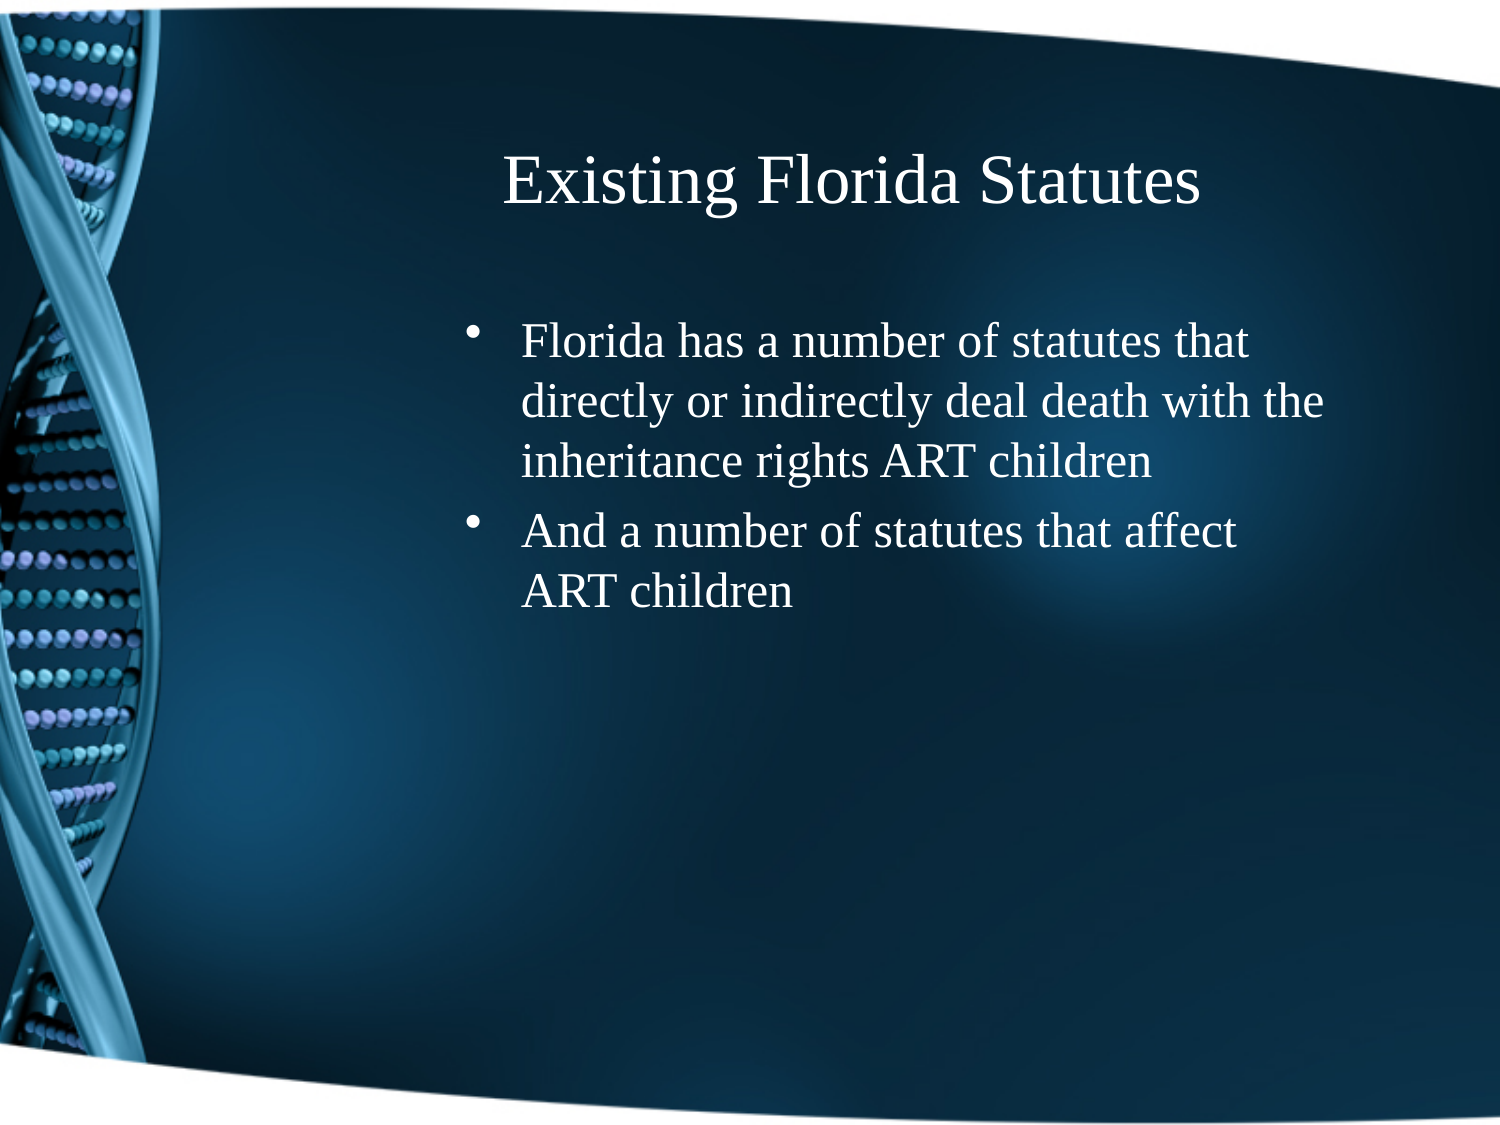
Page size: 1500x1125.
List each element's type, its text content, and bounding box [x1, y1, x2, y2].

list Florida has a number of statutes that directly or indirectly deal death with the inheritance rights ART children And a number of statutes that affect ART children [449, 299, 1350, 851]
title Existing Florida Statutes [487, 99, 1388, 251]
picture [0, 0, 1500, 1125]
